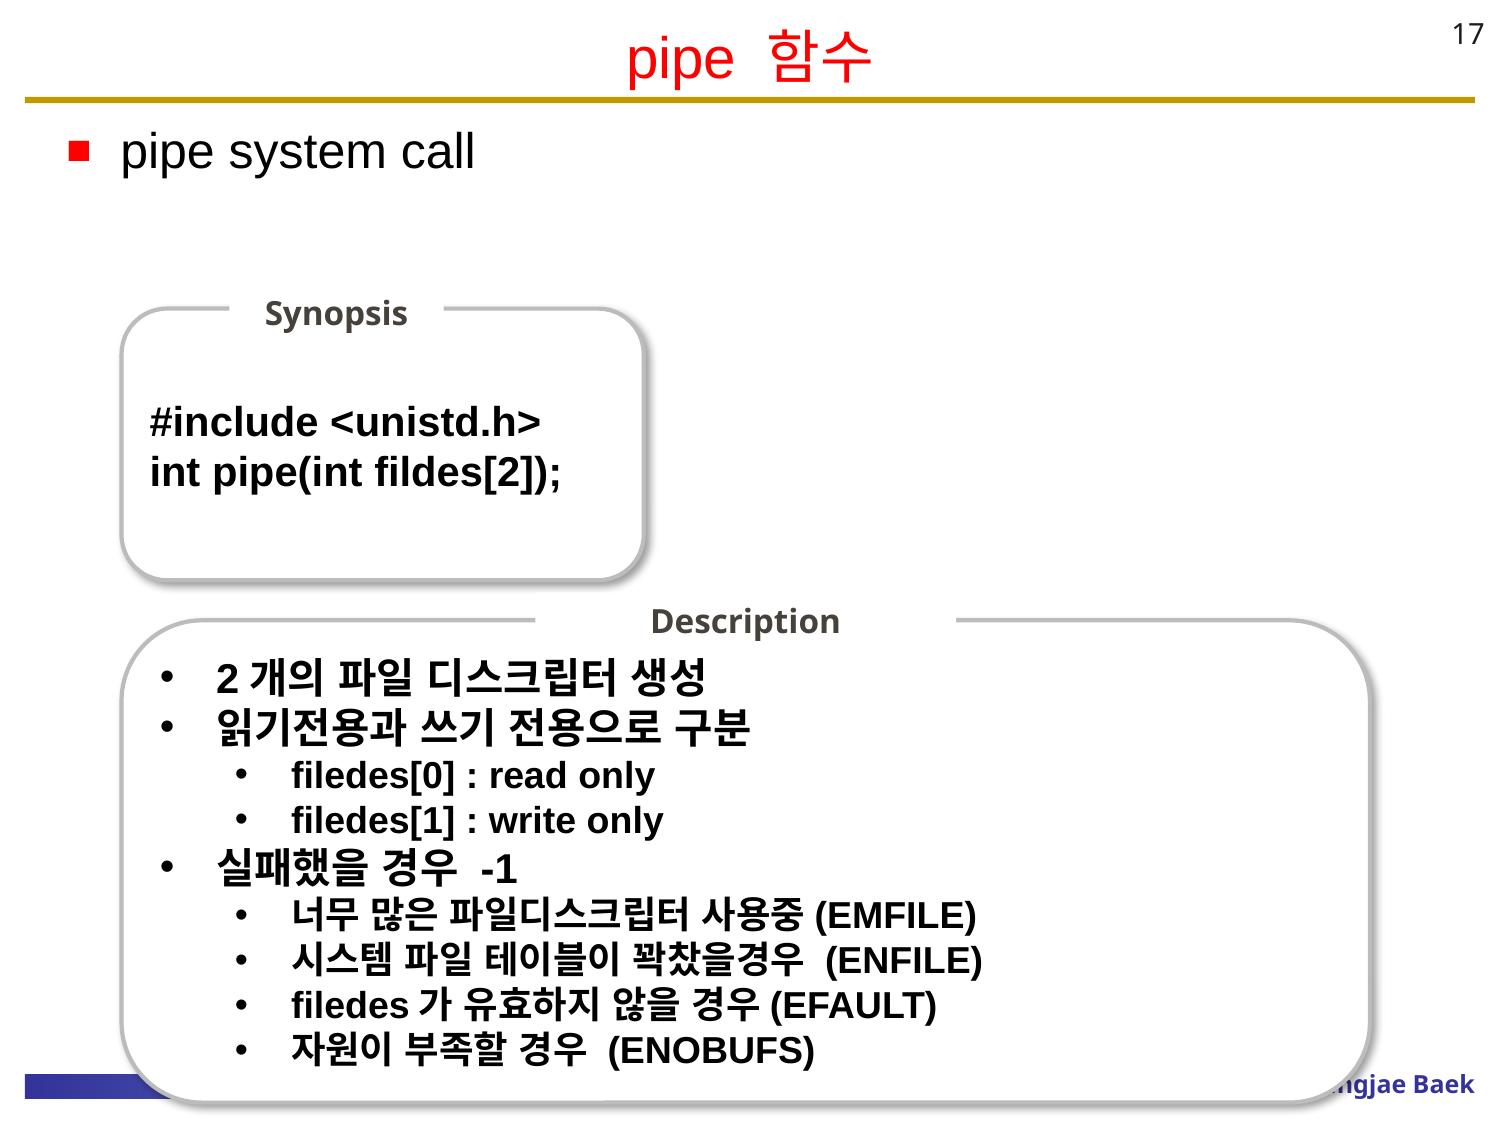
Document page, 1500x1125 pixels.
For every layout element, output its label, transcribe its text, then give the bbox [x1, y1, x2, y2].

text_box #include <unistd.h> int pipe(int fildes[2]); [119, 306, 646, 583]
picture [64, 136, 89, 161]
title pipe 함수 [24, 12, 1475, 100]
list pipe system call [49, 110, 1461, 1014]
slide_number 17 [1475, 24, 1500, 63]
text_box Synopsis [229, 285, 444, 340]
text_box Description [535, 592, 957, 648]
text_box 2개의 파일 디스크립터 생성 읽기전용과 쓰기 전용으로 구분 filedes[0] : read only filedes[1] : write only 실패했을 경우 -1 너무 많은 파일디스크립터 사용중(EMFILE) 시스템 파일 테이블이 꽉찼을경우 (ENFILE) filedes가 유효하지 않을 경우(EFAULT) 자원이 부족할 경우 (ENOBUFS) [119, 618, 1373, 1105]
